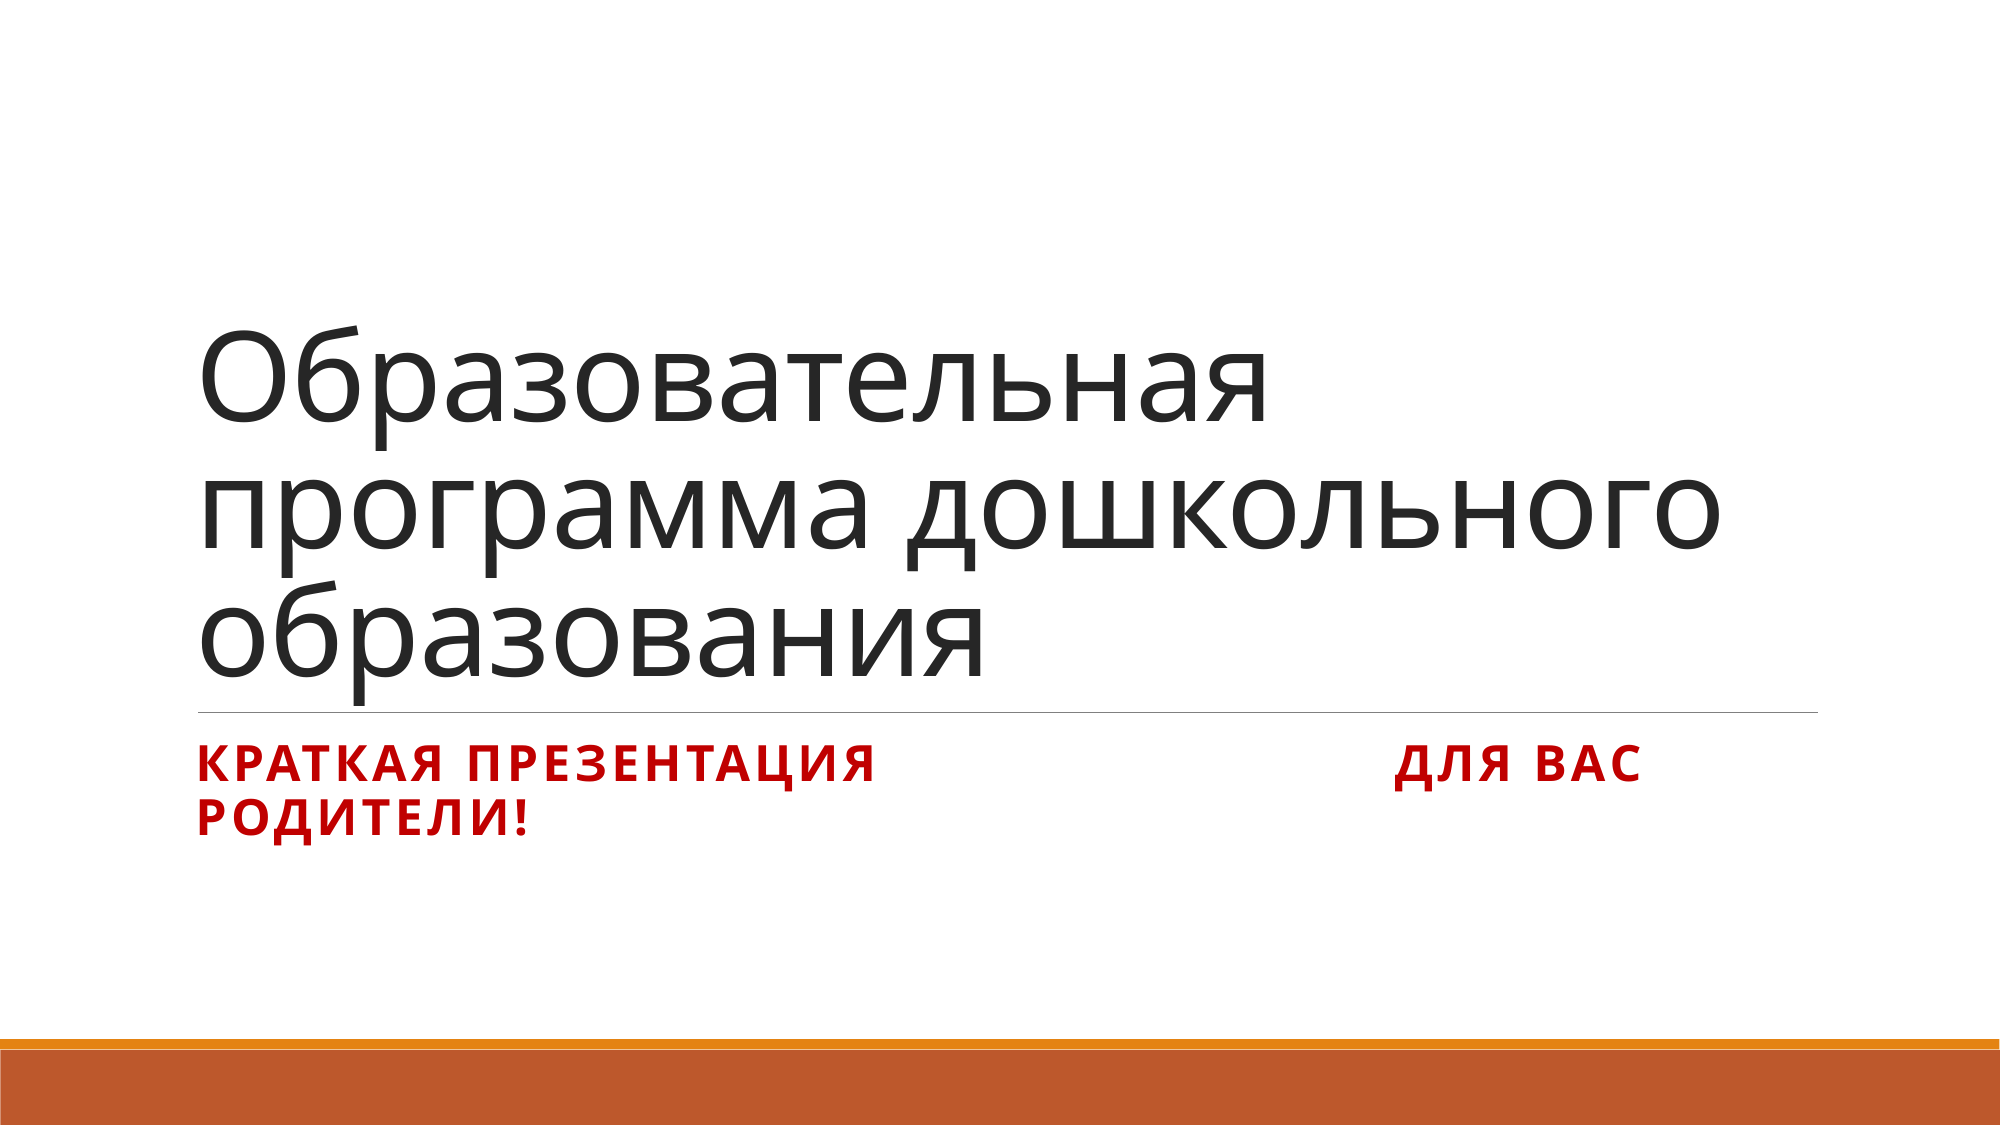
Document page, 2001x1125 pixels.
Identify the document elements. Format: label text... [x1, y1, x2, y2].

subtitle Краткая презентация Для ВАС РОДИТЕЛИ! [180, 730, 1831, 919]
title Образовательная программа дошкольного образования [180, 124, 1830, 710]
